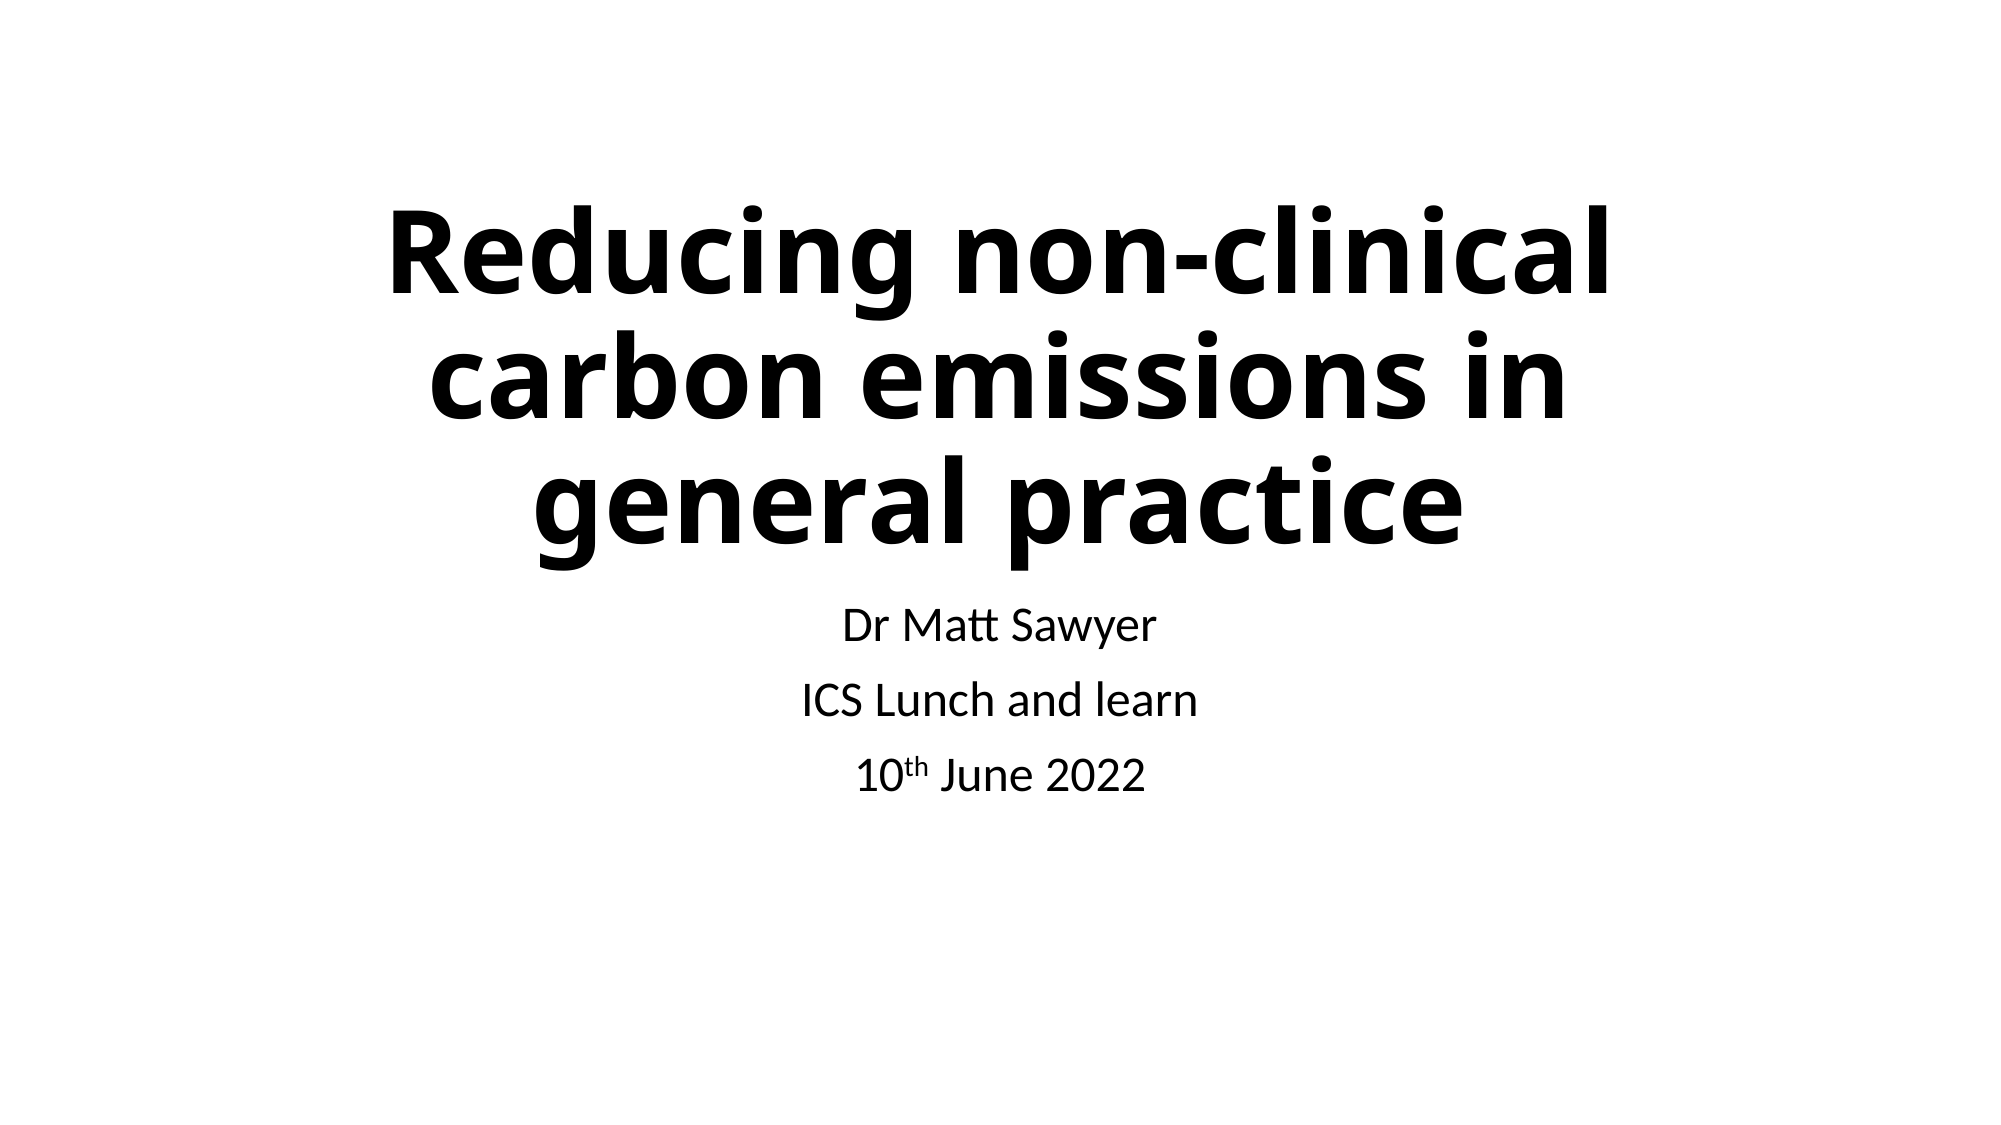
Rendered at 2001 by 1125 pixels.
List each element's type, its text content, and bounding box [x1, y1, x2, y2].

title Reducing non-clinical carbon emissions in general practice [249, 184, 1750, 576]
subtitle Dr Matt Sawyer ICS Lunch and learn 10th June 2022 [249, 590, 1750, 863]
